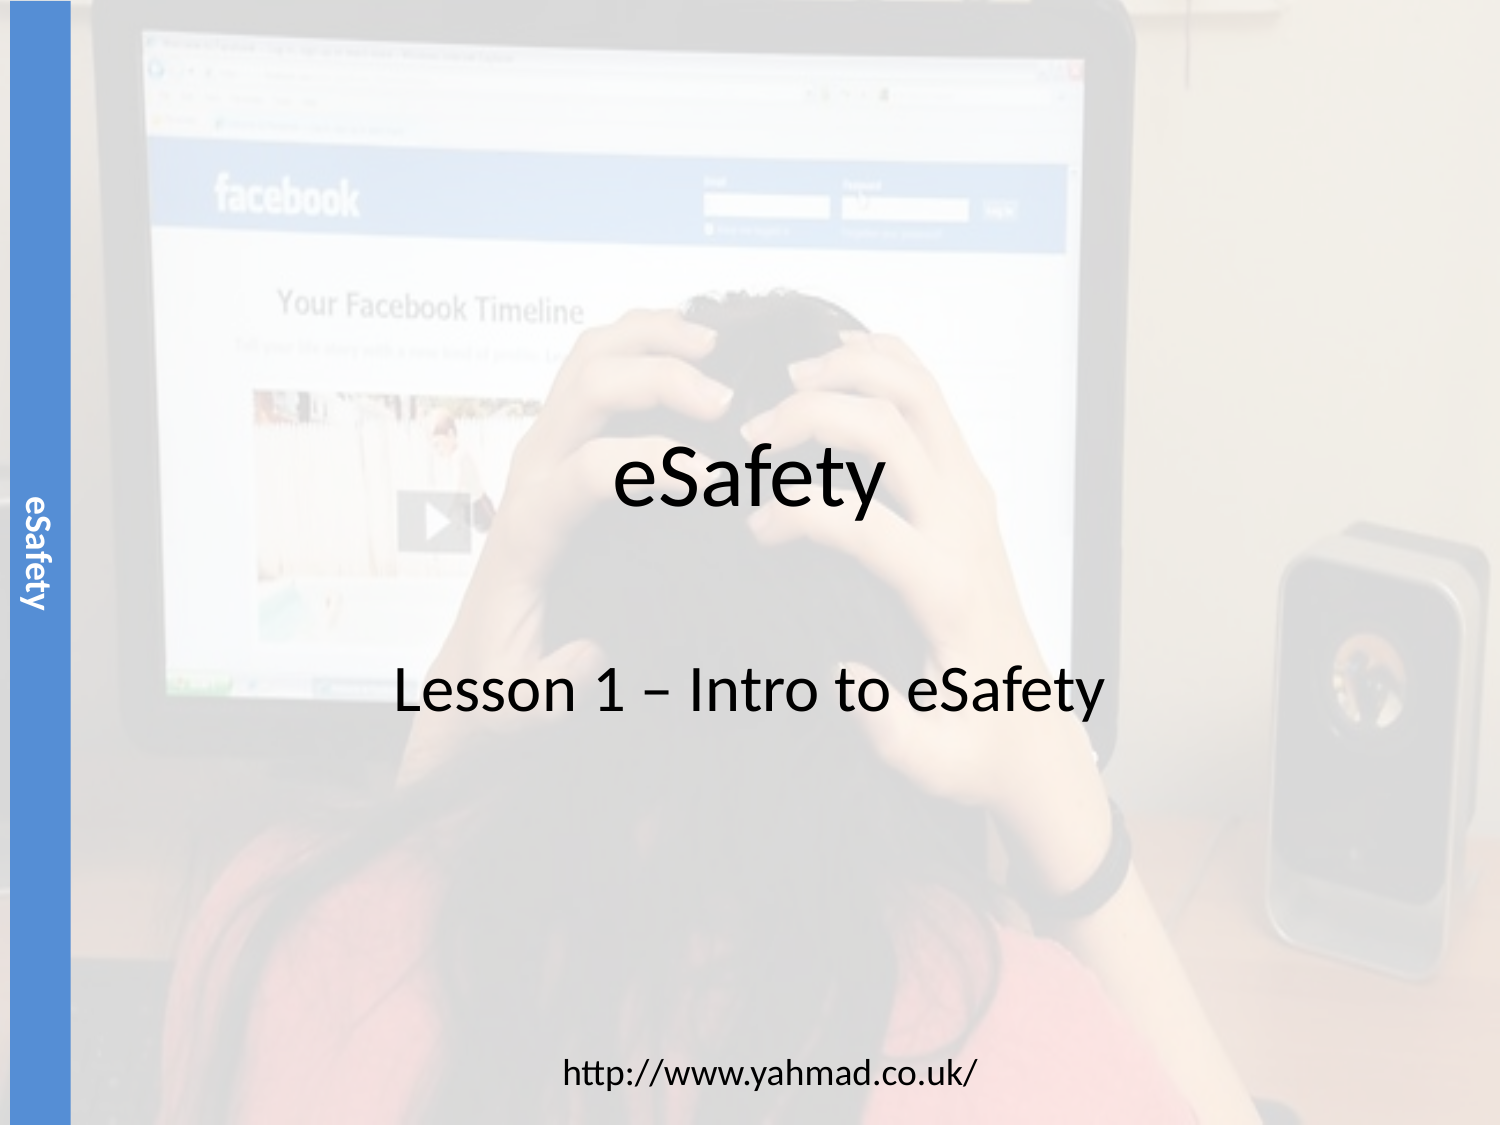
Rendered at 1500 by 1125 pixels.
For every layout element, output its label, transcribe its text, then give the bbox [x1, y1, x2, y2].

text_box http://www.yahmad.co.uk/ [547, 1040, 993, 1100]
title eSafety [112, 349, 1388, 591]
subtitle Lesson 1 – Intro to eSafety [225, 637, 1275, 925]
